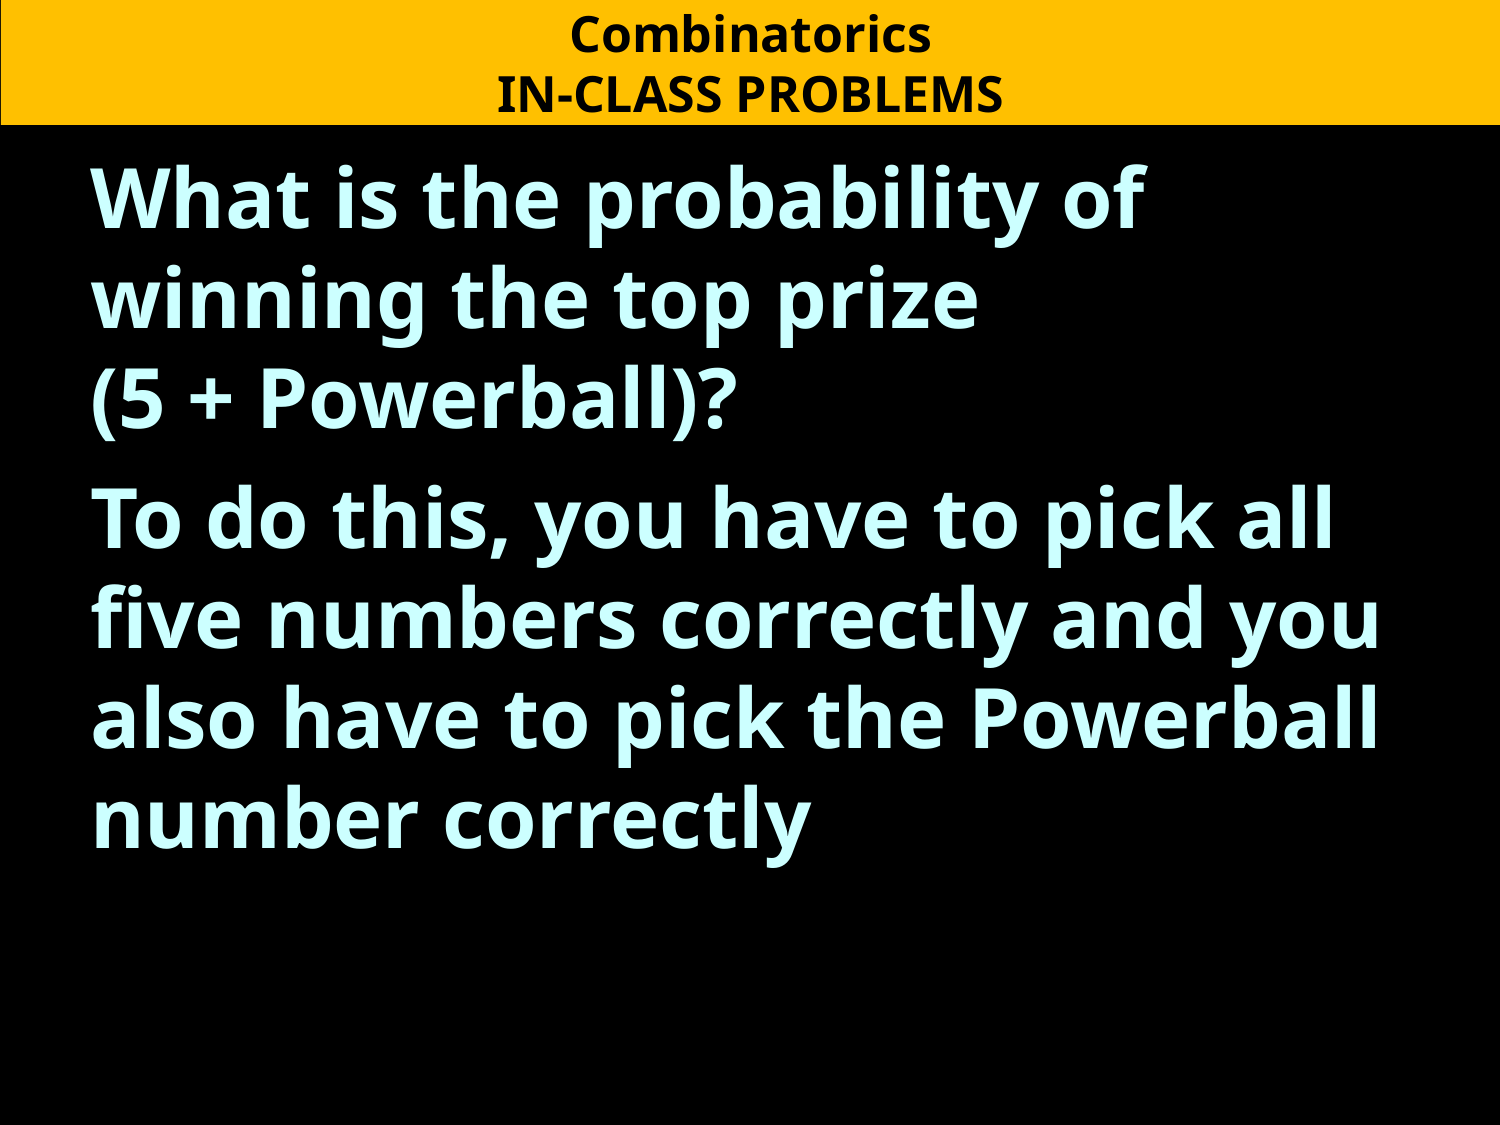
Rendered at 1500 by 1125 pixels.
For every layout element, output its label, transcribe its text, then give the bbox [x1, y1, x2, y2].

text_box Combinatorics IN-CLASS PROBLEMS [0, 0, 1500, 125]
list What is the probability of winning the top prize (5 + Powerball)? To do this, you have to pick all five numbers correctly and you also have to pick the Powerball number correctly [75, 137, 1425, 1063]
